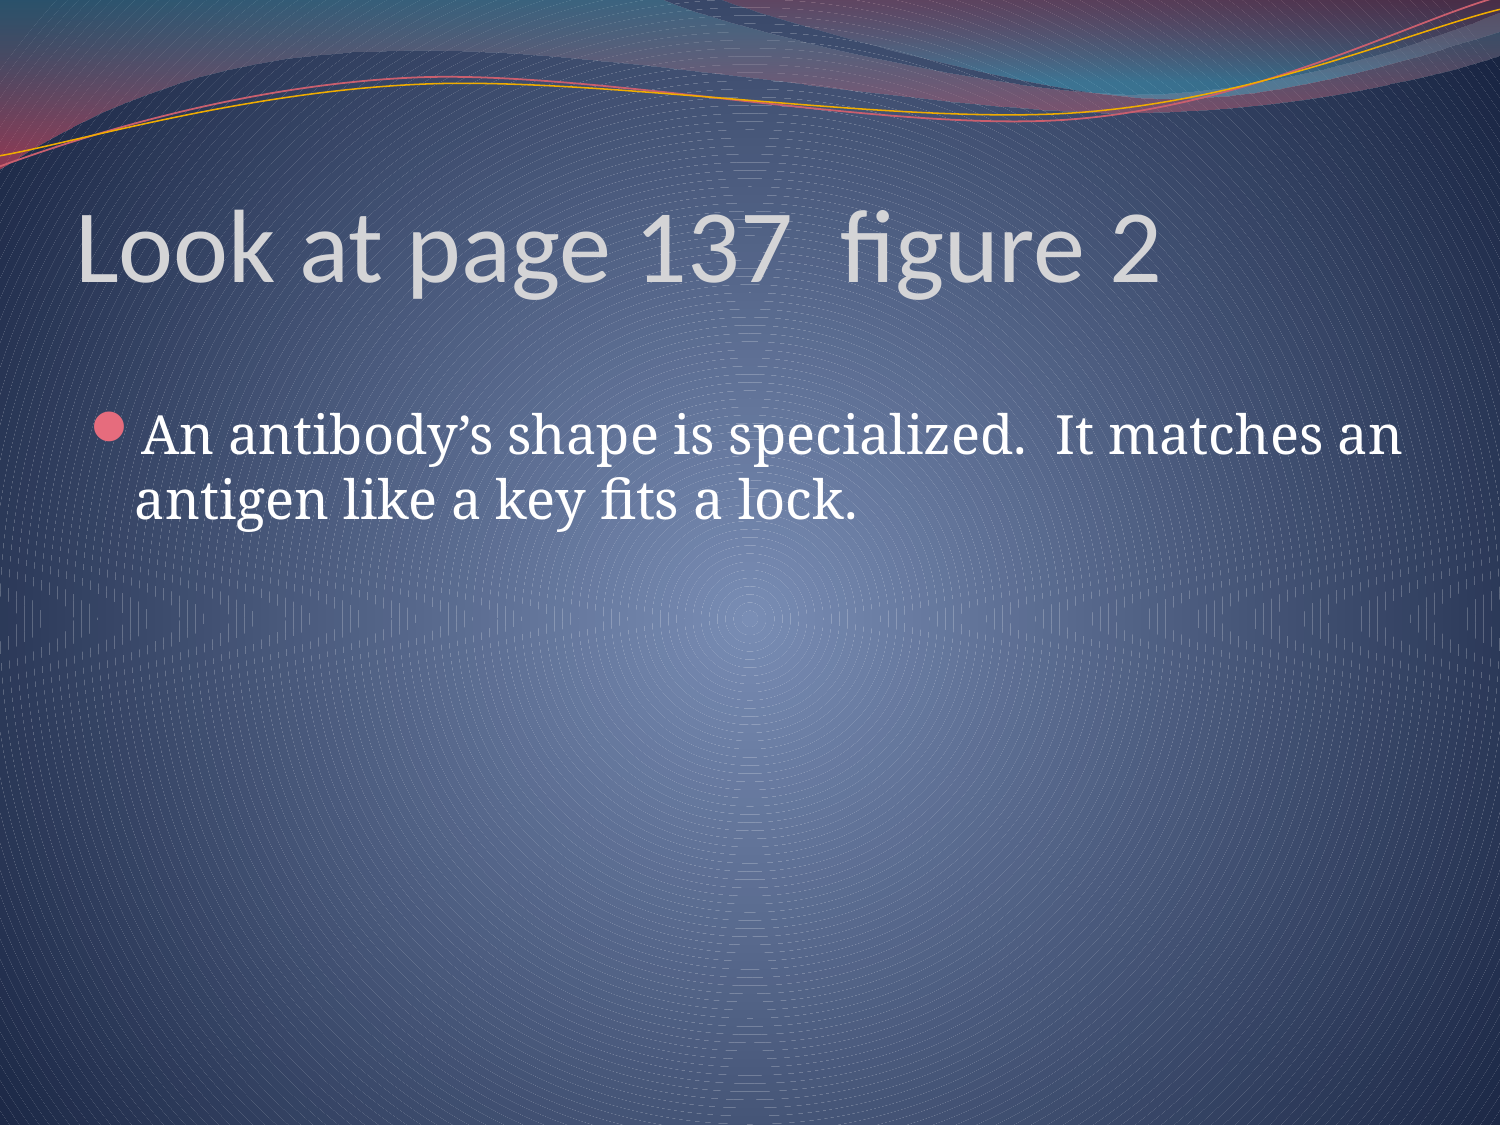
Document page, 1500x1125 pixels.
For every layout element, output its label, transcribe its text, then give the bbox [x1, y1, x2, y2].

title Look at page 137 figure 2 [75, 115, 1425, 303]
list An antibody’s shape is specialized. It matches an antigen like a key fits a lock. [75, 317, 1425, 1038]
